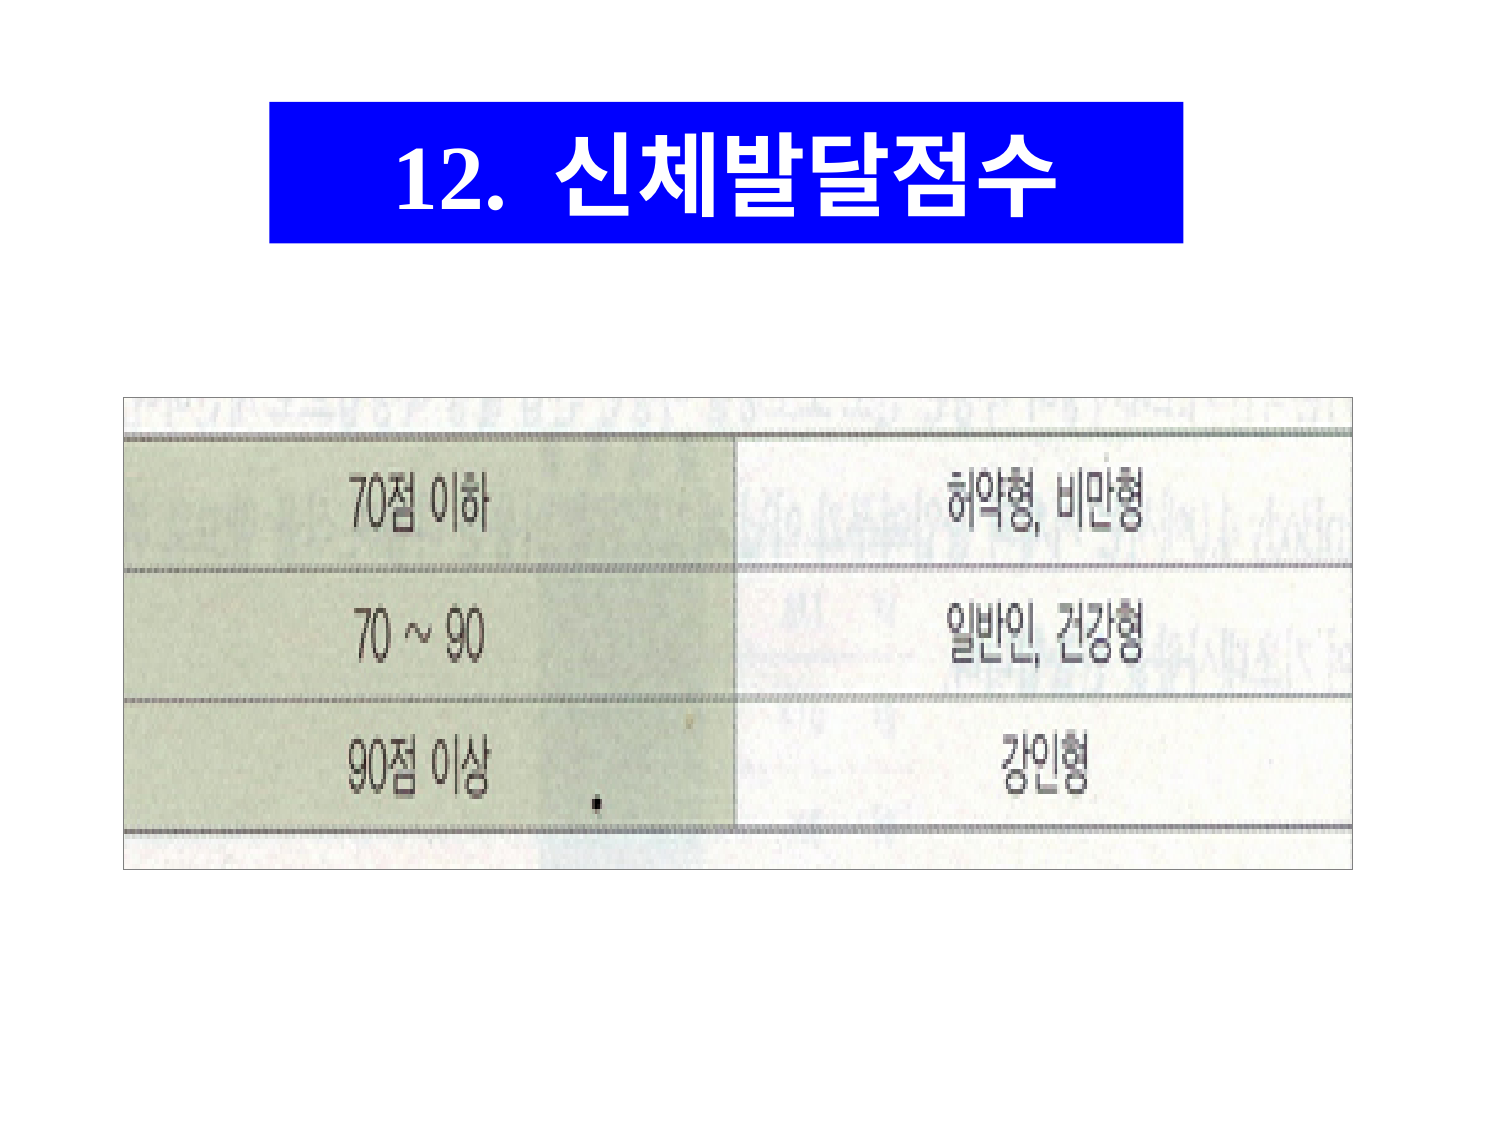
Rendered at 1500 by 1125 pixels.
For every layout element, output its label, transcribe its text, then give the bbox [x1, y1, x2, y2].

text_box 12. 신체발달점수 [269, 101, 1184, 244]
picture [123, 396, 1353, 870]
